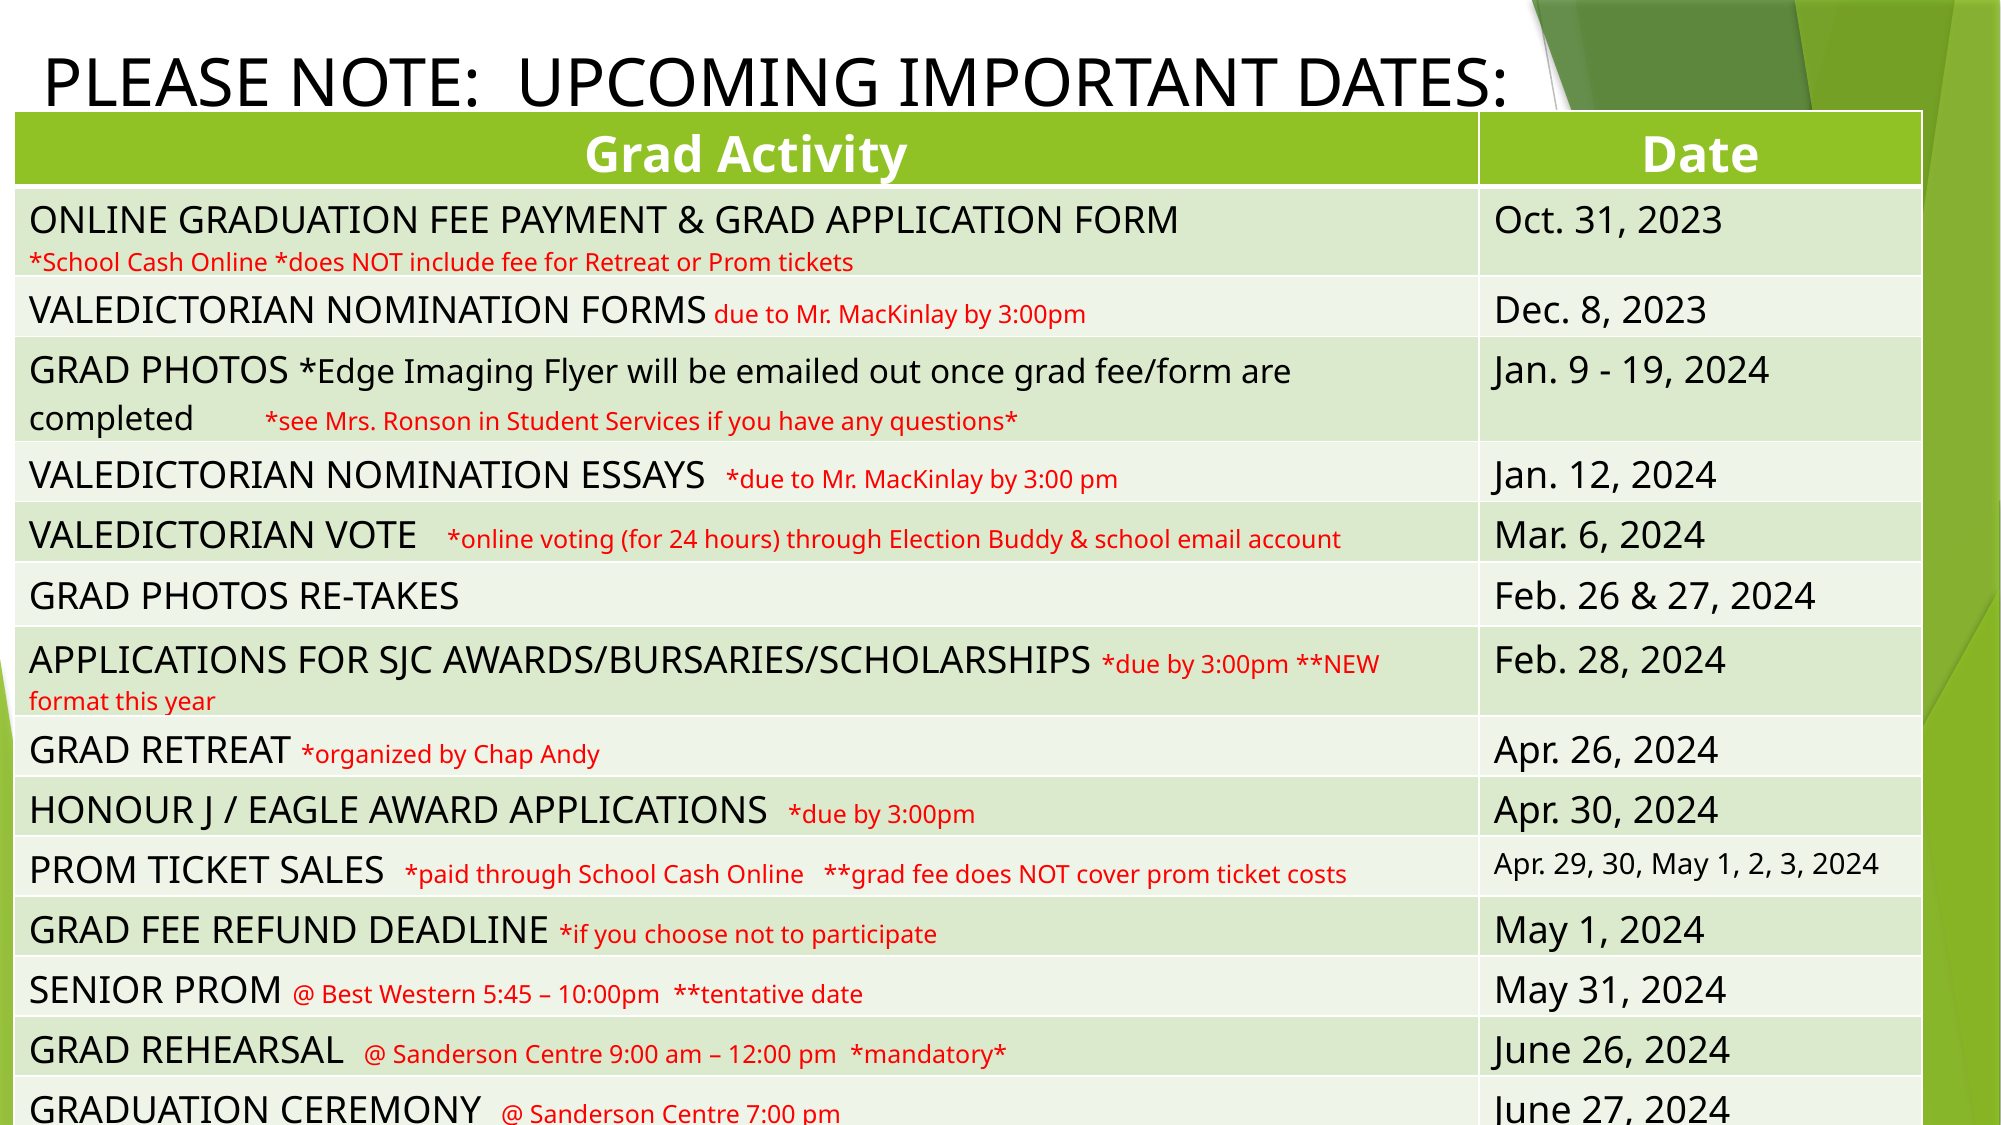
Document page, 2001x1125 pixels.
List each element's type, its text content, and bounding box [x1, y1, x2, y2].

table_cell Apr. 26, 2024 [1480, 717, 1921, 775]
table_cell GRAD REHEARSAL @ Sanderson Centre 9:00 am – 12:00 pm *mandatory* [15, 1017, 1478, 1075]
table_cell VALEDICTORIAN NOMINATION FORMS due to Mr. MacKinlay by 3:00pm [15, 277, 1478, 336]
table_cell ONLINE GRADUATION FEE PAYMENT & GRAD APPLICATION FORM *School Cash Online *does NOT include fee for Retreat or Prom tickets [15, 189, 1478, 275]
table_cell Apr. 29, 30, May 1, 2, 3, 2024 [1480, 837, 1921, 895]
table_cell June 26, 2024 [1480, 1017, 1921, 1075]
table_cell May 31, 2024 [1480, 957, 1921, 1015]
table_cell Jan. 12, 2024 [1480, 442, 1921, 501]
table_cell Jan. 9 - 19, 2024 [1480, 337, 1921, 441]
table_cell PROM TICKET SALES *paid through School Cash Online **grad fee does NOT cover prom ticket costs [15, 837, 1478, 895]
table_cell GRAD PHOTOS RE-TAKES [15, 563, 1478, 625]
table_cell Feb. 26 & 27, 2024 [1480, 563, 1921, 625]
table_cell GRAD FEE REFUND DEADLINE *if you choose not to participate [15, 897, 1478, 955]
text_box PLEASE NOTE: UPCOMING IMPORTANT DATES: [13, 31, 1557, 110]
table_cell GRAD PHOTOS *Edge Imaging Flyer will be emailed out once grad fee/form are completed *see Mrs. Ronson in Student Services if you have any questions* [15, 337, 1478, 441]
table_cell HONOUR J / EAGLE AWARD APPLICATIONS *due by 3:00pm [15, 777, 1478, 835]
table_cell SENIOR PROM @ Best Western 5:45 – 10:00pm **tentative date [15, 957, 1478, 1015]
table_cell May 1, 2024 [1480, 897, 1921, 955]
table_cell Mar. 6, 2024 [1480, 502, 1921, 561]
table_header Grad Activity [15, 112, 1478, 184]
table_cell VALEDICTORIAN VOTE *online voting (for 24 hours) through Election Buddy & school email account [15, 502, 1478, 561]
table_cell Feb. 28, 2024 [1480, 627, 1921, 715]
table_cell June 27, 2024 [1480, 1077, 1921, 1125]
table_header Date [1480, 112, 1921, 184]
table_cell APPLICATIONS FOR SJC AWARDS/BURSARIES/SCHOLARSHIPS *due by 3:00pm **NEW format this year [15, 627, 1478, 715]
table_cell Dec. 8, 2023 [1480, 277, 1921, 336]
table_cell Oct. 31, 2023 [1480, 189, 1921, 275]
table_cell GRADUATION CEREMONY @ Sanderson Centre 7:00 pm [15, 1077, 1478, 1125]
table_cell GRAD RETREAT *organized by Chap Andy [15, 717, 1478, 775]
table_cell VALEDICTORIAN NOMINATION ESSAYS *due to Mr. MacKinlay by 3:00 pm [15, 442, 1478, 501]
table_cell Apr. 30, 2024 [1480, 777, 1921, 835]
